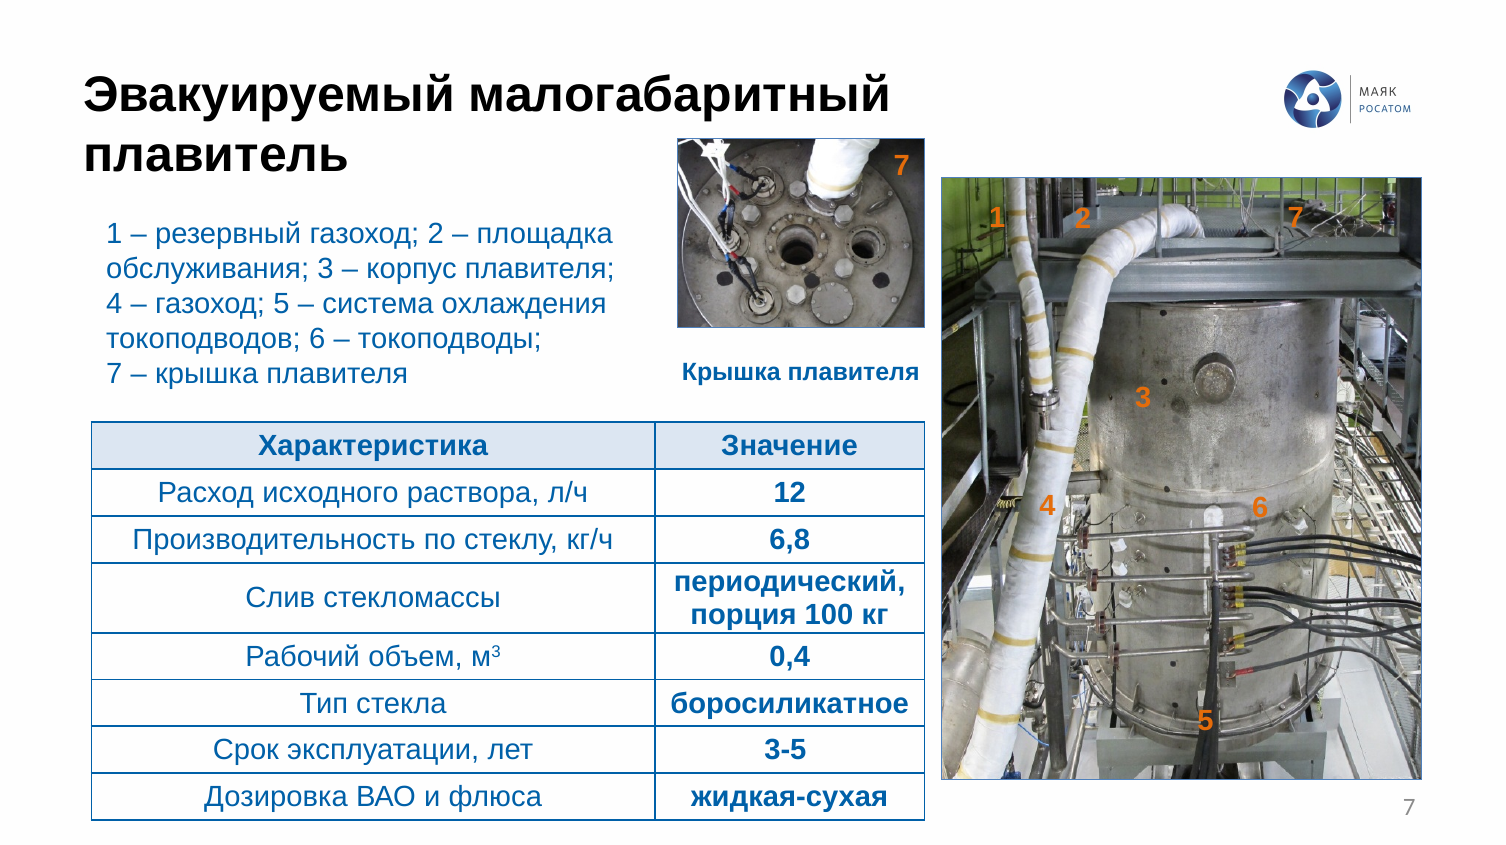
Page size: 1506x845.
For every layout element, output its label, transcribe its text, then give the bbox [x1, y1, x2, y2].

table_cell жидкая-сухая [656, 757, 924, 799]
text_box 1 – резервный газоход; 2 – площадка обслуживания; 3 – корпус плавителя; 4 – газоход; 5 – система охлаждения токоподводов; 6 – токоподводы; 7 – крышка плавителя [91, 206, 671, 397]
table_header Значение [656, 423, 924, 466]
table_cell Рабочий объем, м3 [92, 623, 654, 666]
table_cell 12 [656, 468, 924, 511]
table_cell Производительность по стеклу, кг/ч [92, 512, 654, 555]
table_cell боросиликатное [656, 667, 924, 710]
table_cell 0,4 [656, 623, 924, 666]
table_header Характеристика [92, 423, 654, 466]
table_cell периодический, порция 100 кг [656, 557, 924, 621]
text_box Эвакуируемый малогабаритный плавитель [68, 54, 1010, 190]
table_cell Расход исходного раствора, л/ч [92, 468, 654, 511]
text_box Крышка плавителя [677, 339, 925, 402]
slide_number 7 [1079, 782, 1431, 828]
table_cell Дозировка ВАО и флюса [92, 757, 654, 799]
table_cell Срок эксплуатации, лет [92, 712, 654, 755]
table_cell Тип стекла [92, 667, 654, 710]
table_cell 3-5 [656, 712, 924, 755]
picture [0, 0, 1506, 845]
table_cell 6,8 [656, 512, 924, 555]
table_cell Слив стекломассы [92, 557, 654, 621]
